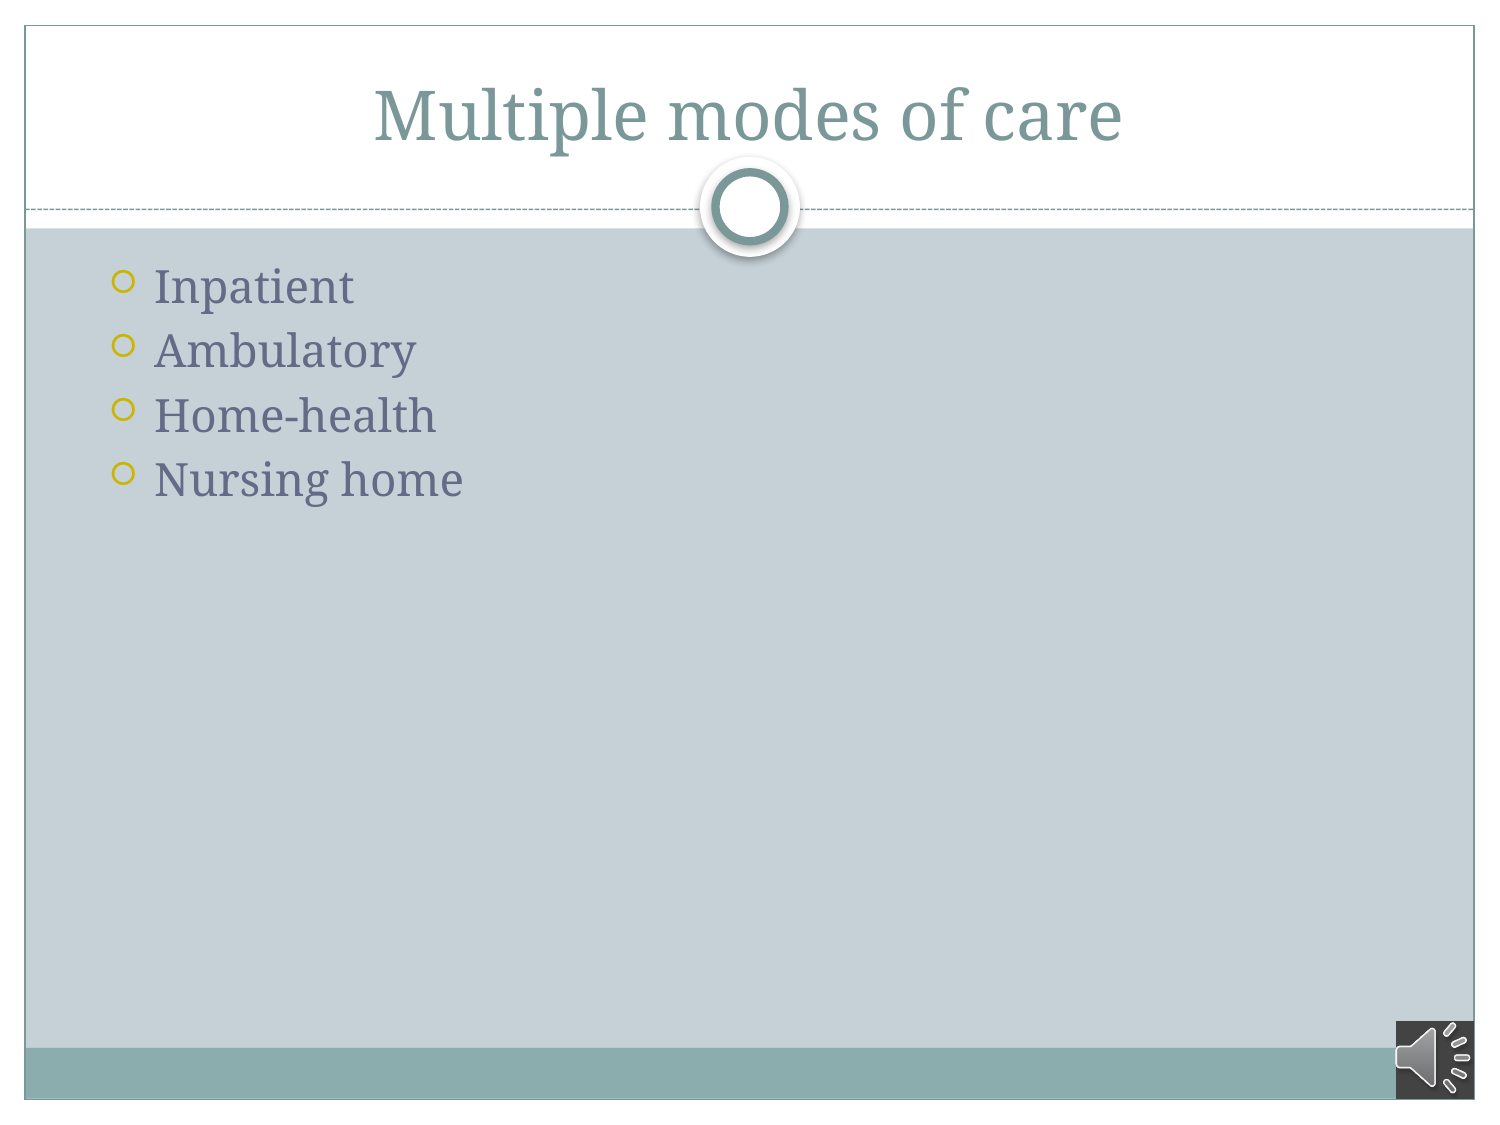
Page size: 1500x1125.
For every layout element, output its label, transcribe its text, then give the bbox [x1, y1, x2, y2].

picture [1394, 1019, 1476, 1101]
title Multiple modes of care [49, 37, 1450, 162]
list Inpatient Ambulatory Home-health Nursing home [49, 250, 1445, 1001]
